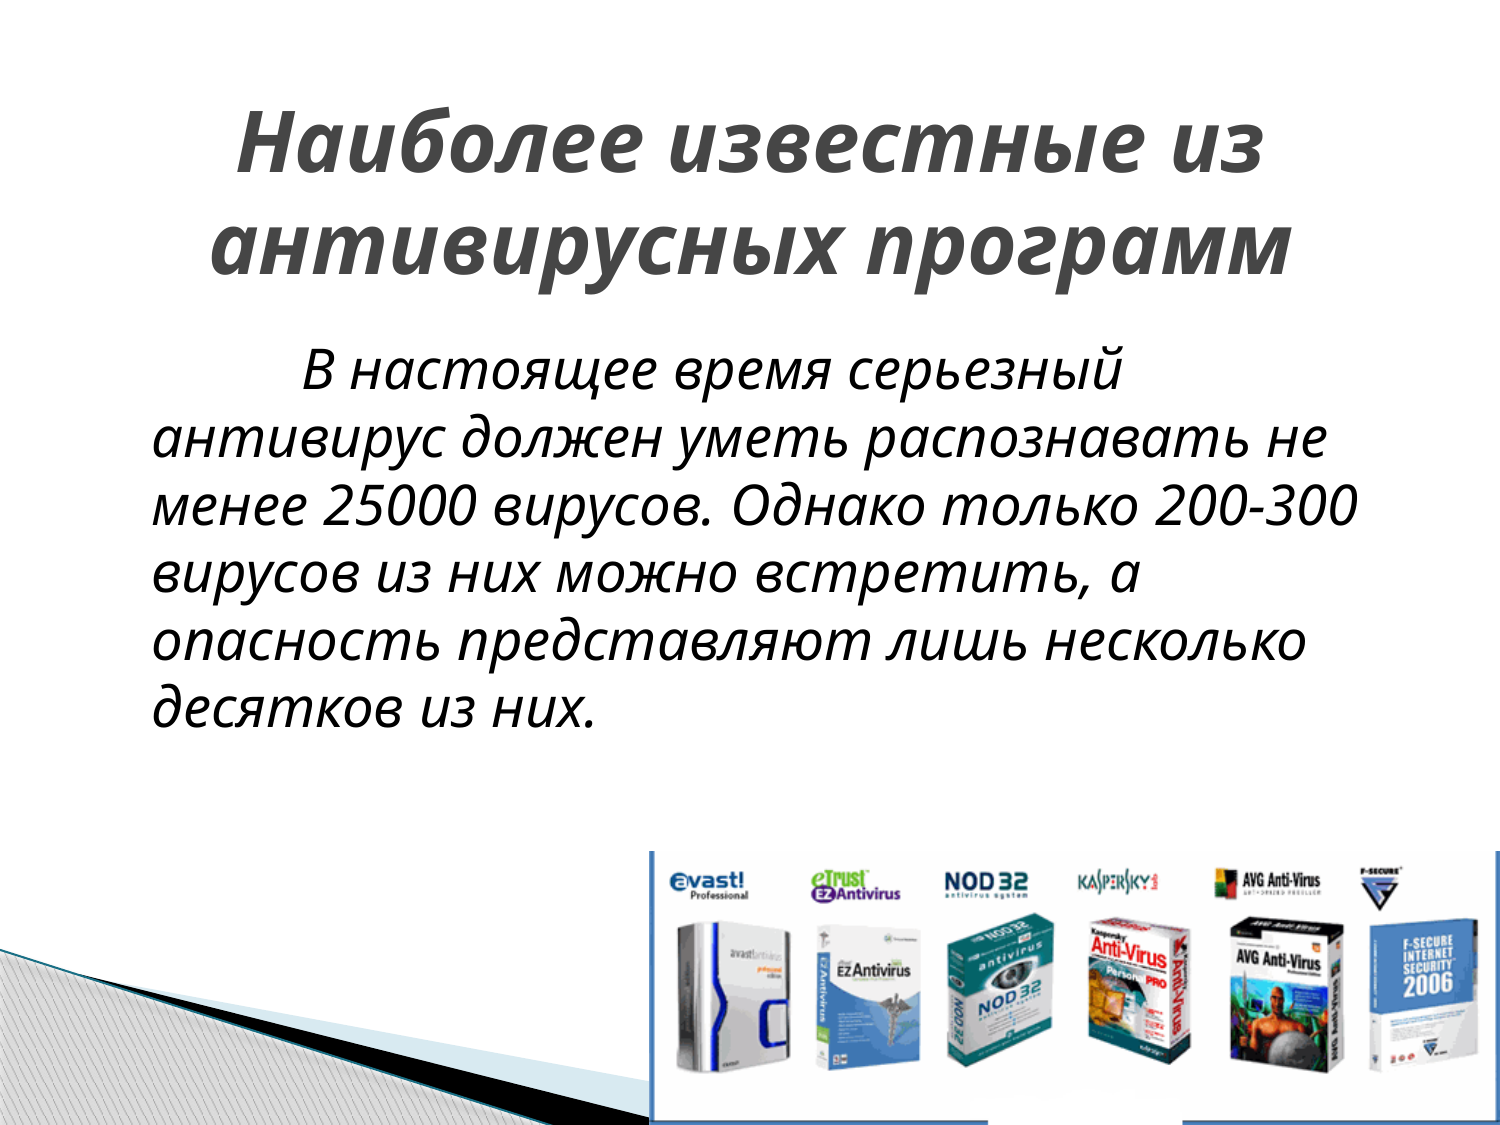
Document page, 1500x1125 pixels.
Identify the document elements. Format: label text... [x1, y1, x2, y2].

list В настоящее время серьезный антивирус должен уметь распознавать не менее 25000 вирусов. Однако только 200-300 вирусов из них можно встретить, а опасность представляют лишь несколько десятков из них. [76, 326, 1427, 1069]
title Наиболее известные из антивирусных программ [76, 66, 1425, 313]
picture [648, 851, 1500, 1125]
